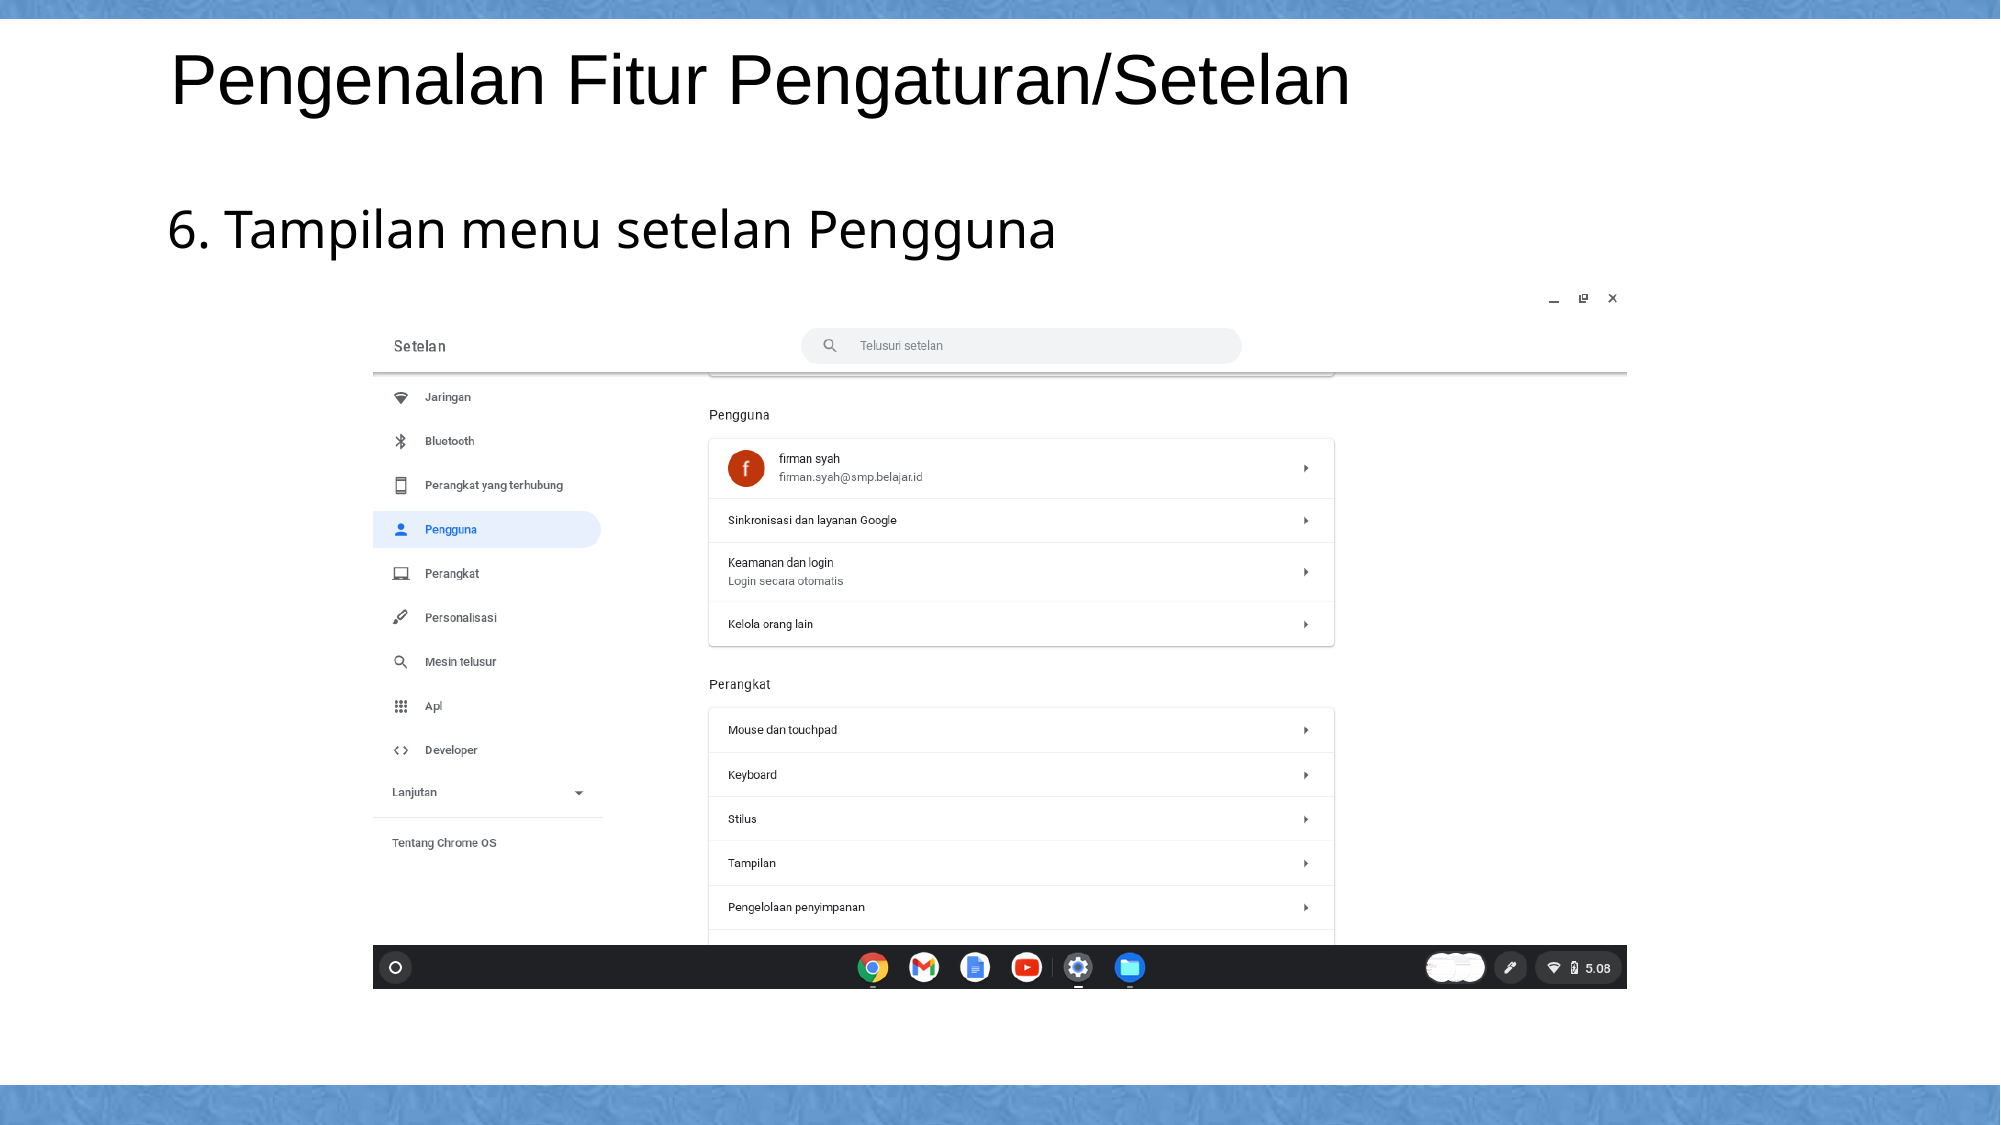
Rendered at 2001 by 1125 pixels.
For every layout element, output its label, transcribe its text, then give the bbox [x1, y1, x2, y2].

picture [0, 0, 2000, 19]
title Pengenalan Fitur Pengaturan/Setelan [150, 13, 1850, 140]
picture [372, 283, 1628, 989]
picture [0, 1085, 2000, 1125]
text_box 6. Tampilan menu setelan Pengguna [138, 166, 1793, 279]
